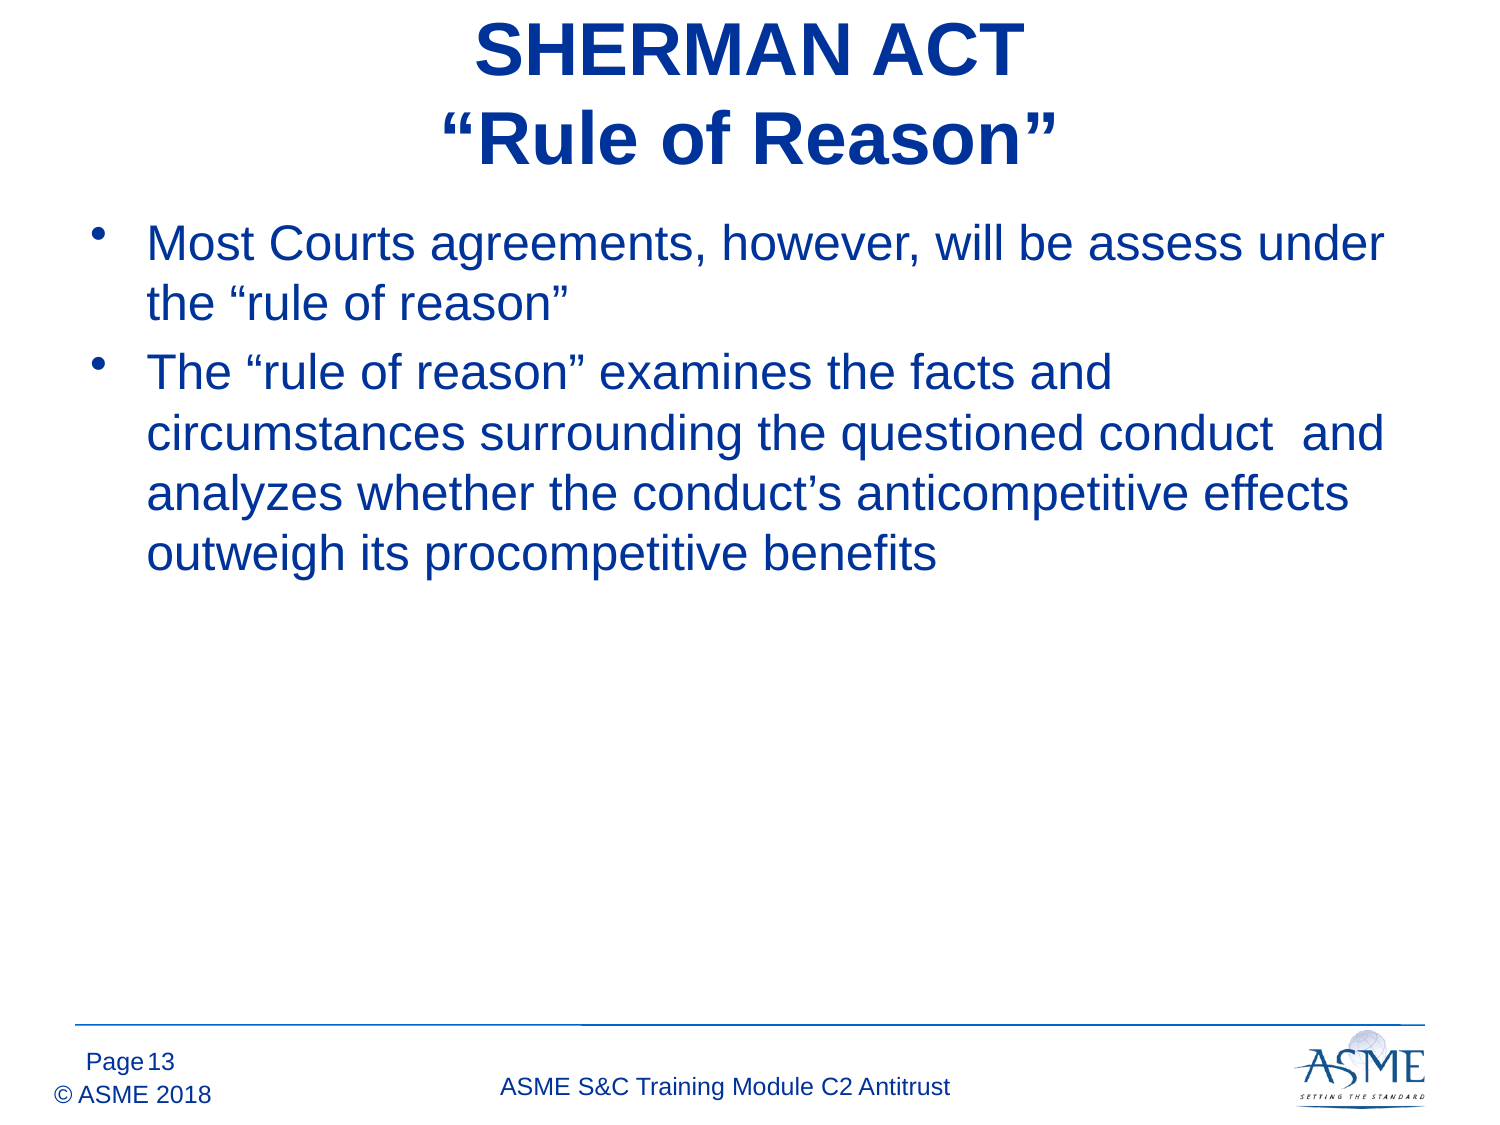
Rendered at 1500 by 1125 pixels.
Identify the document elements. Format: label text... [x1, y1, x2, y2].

title SHERMAN ACT “Rule of Reason” [150, 45, 1350, 121]
slide_number 12 [132, 1037, 204, 1073]
list Most Courts agreements, however, will be assess under the “rule of reason” The “rule of reason” examines the facts and circumstances surrounding the questioned conduct and analyzes whether the conduct’s anticompetitive effects outweigh its procompetitive benefits [75, 195, 1425, 990]
footer ASME S&C Training Module C2 Antitrust [229, 1062, 1230, 1103]
picture [1294, 1030, 1425, 1109]
